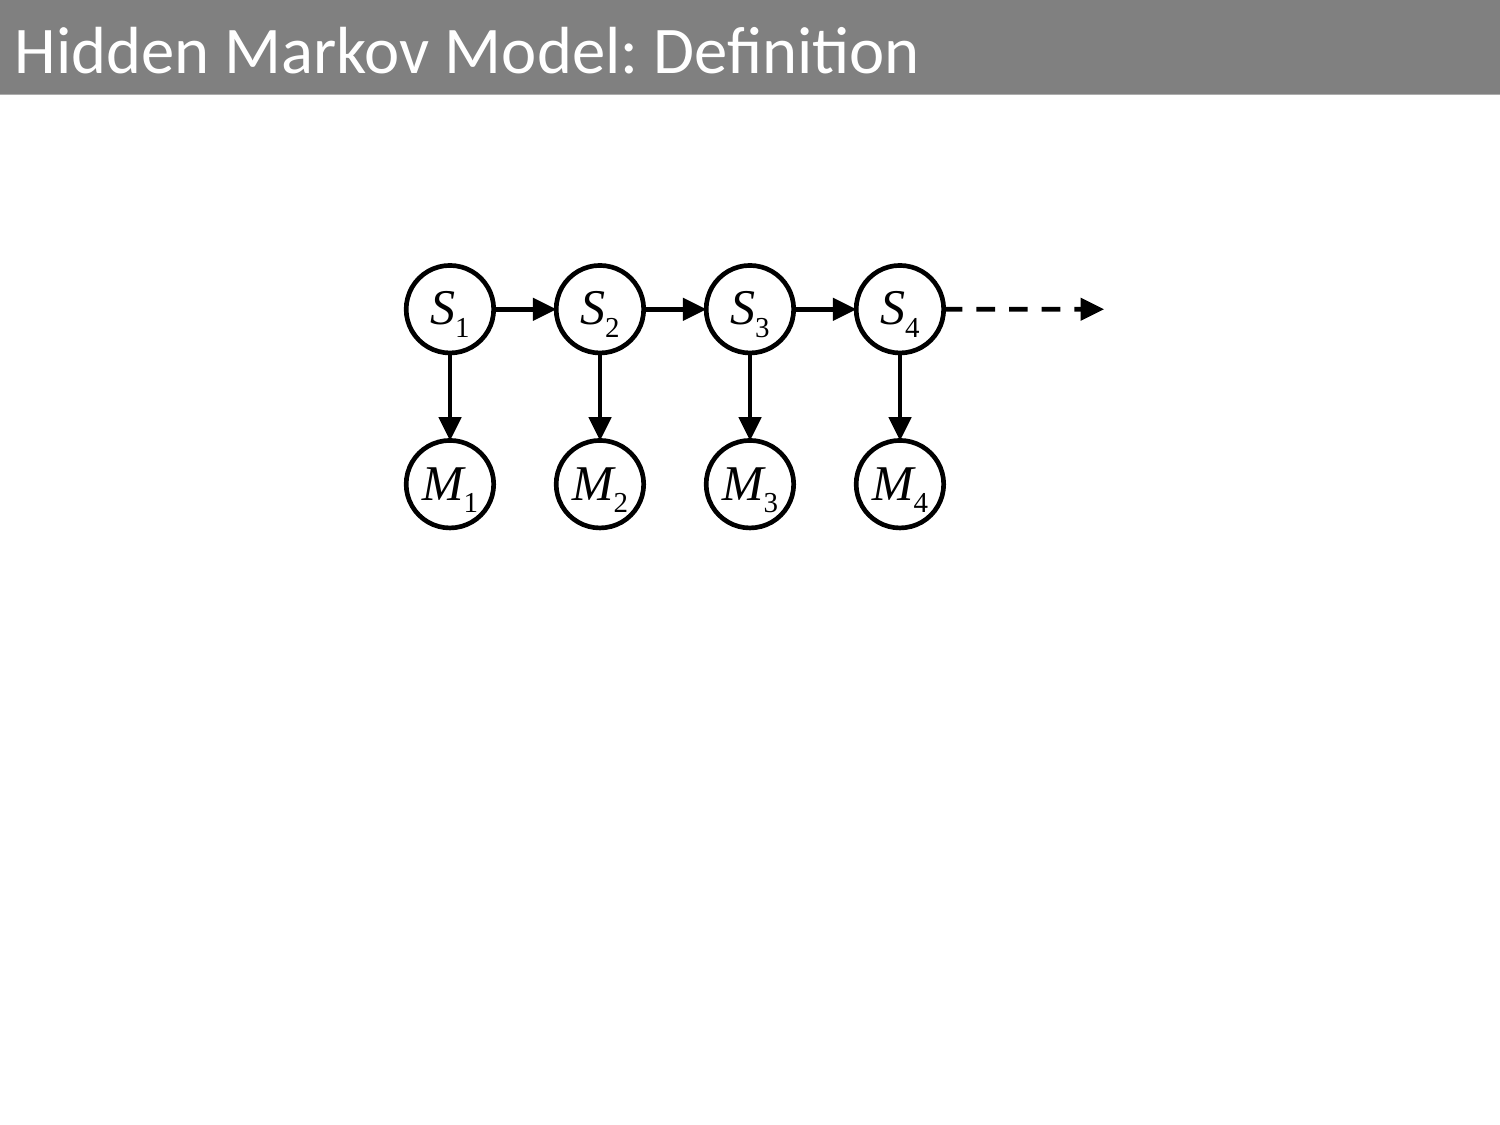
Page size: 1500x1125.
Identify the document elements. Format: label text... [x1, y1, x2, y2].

text_box S1 [406, 265, 494, 353]
text_box M1 [406, 440, 494, 528]
text_box Hidden Markov Model: Definition [0, 0, 1500, 95]
text_box M4 [856, 440, 944, 528]
text_box S4 [856, 265, 944, 353]
text_box M2 [556, 440, 644, 528]
text_box S2 [556, 265, 644, 353]
text_box S3 [706, 265, 794, 353]
text_box M3 [706, 440, 794, 528]
